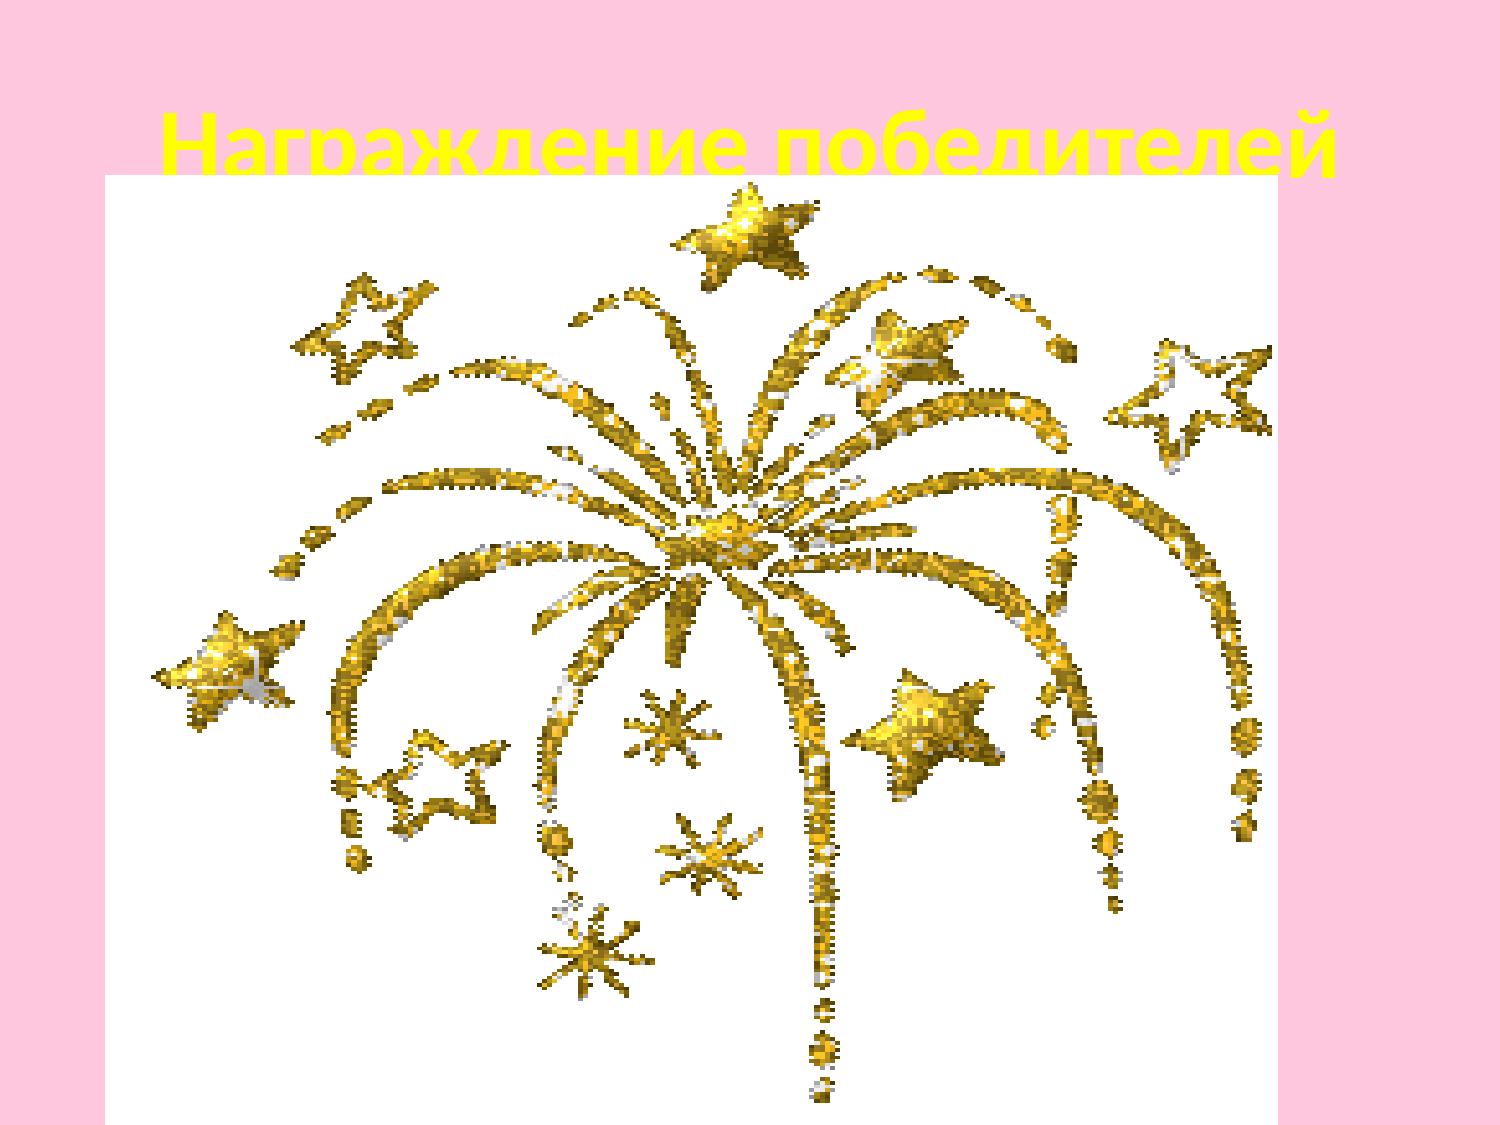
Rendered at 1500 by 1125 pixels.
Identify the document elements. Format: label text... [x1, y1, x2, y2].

title Награждение победителей [75, 45, 1425, 233]
picture [105, 175, 1278, 1125]
